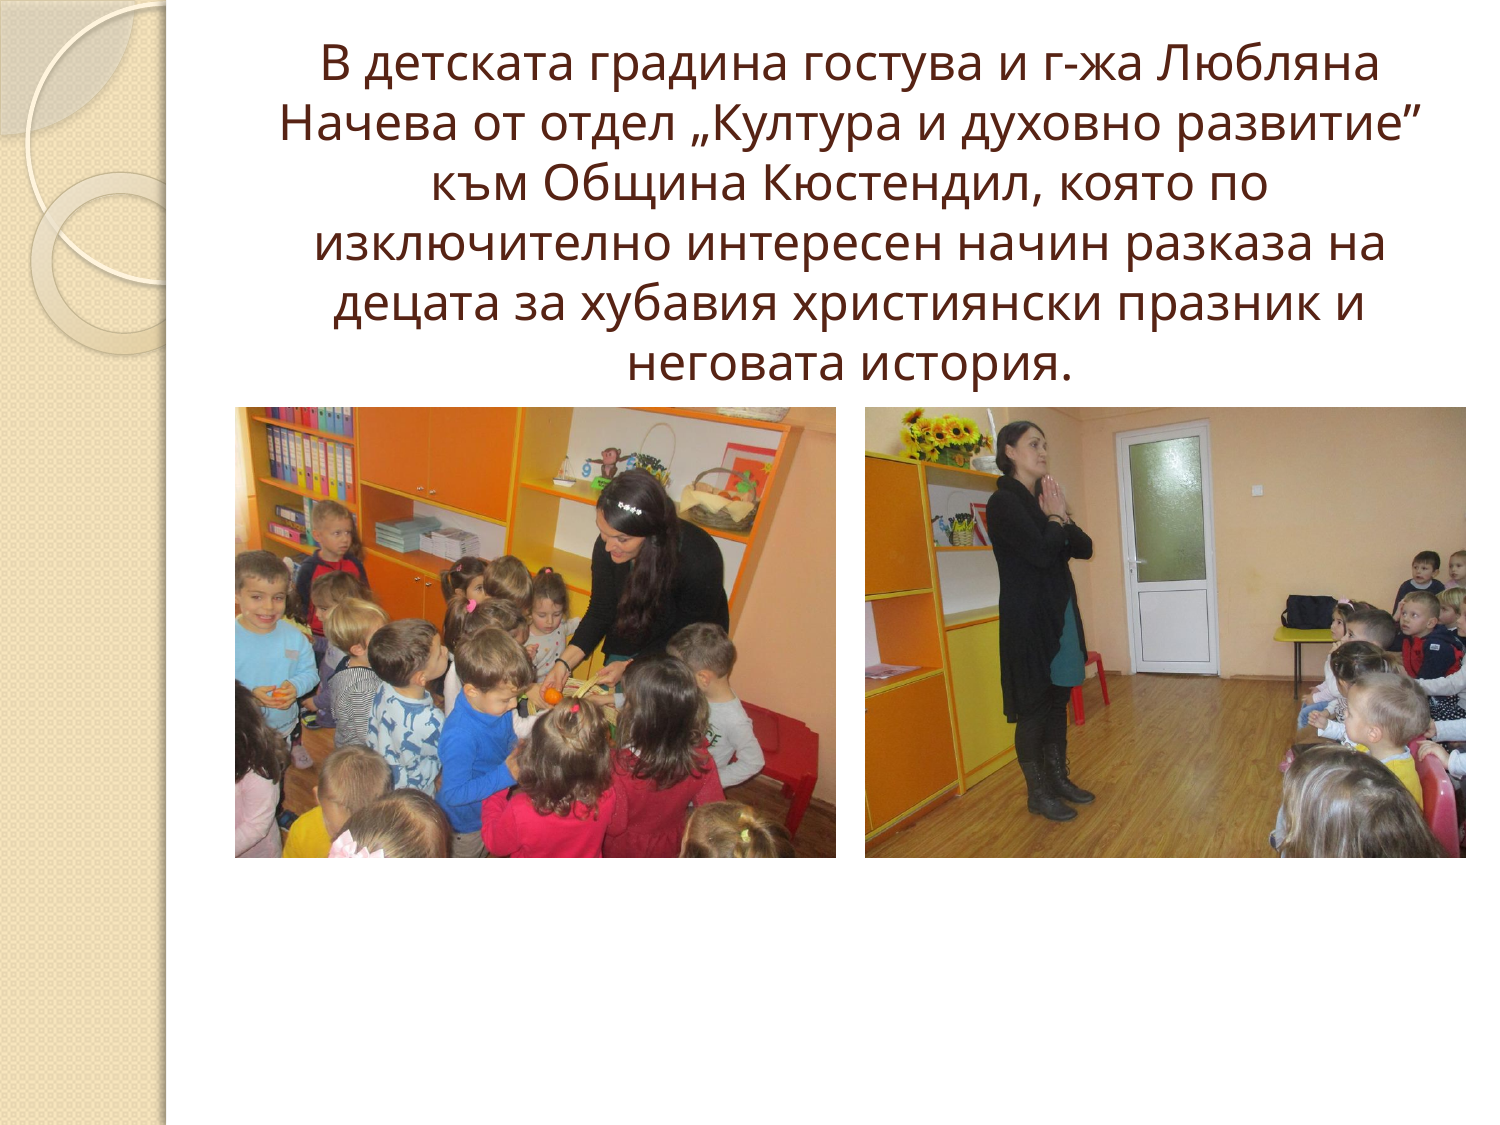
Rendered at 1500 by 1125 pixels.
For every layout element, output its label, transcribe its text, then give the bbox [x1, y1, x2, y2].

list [235, 407, 836, 858]
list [865, 407, 1466, 858]
title В детската градина гостува и г-жа Любляна Начева от отдел „Култура и духовно развитие” към Община Кюстендил, която по изключително интересен начин разказа на децата за хубавия християнски празник и неговата история. [235, 45, 1466, 375]
